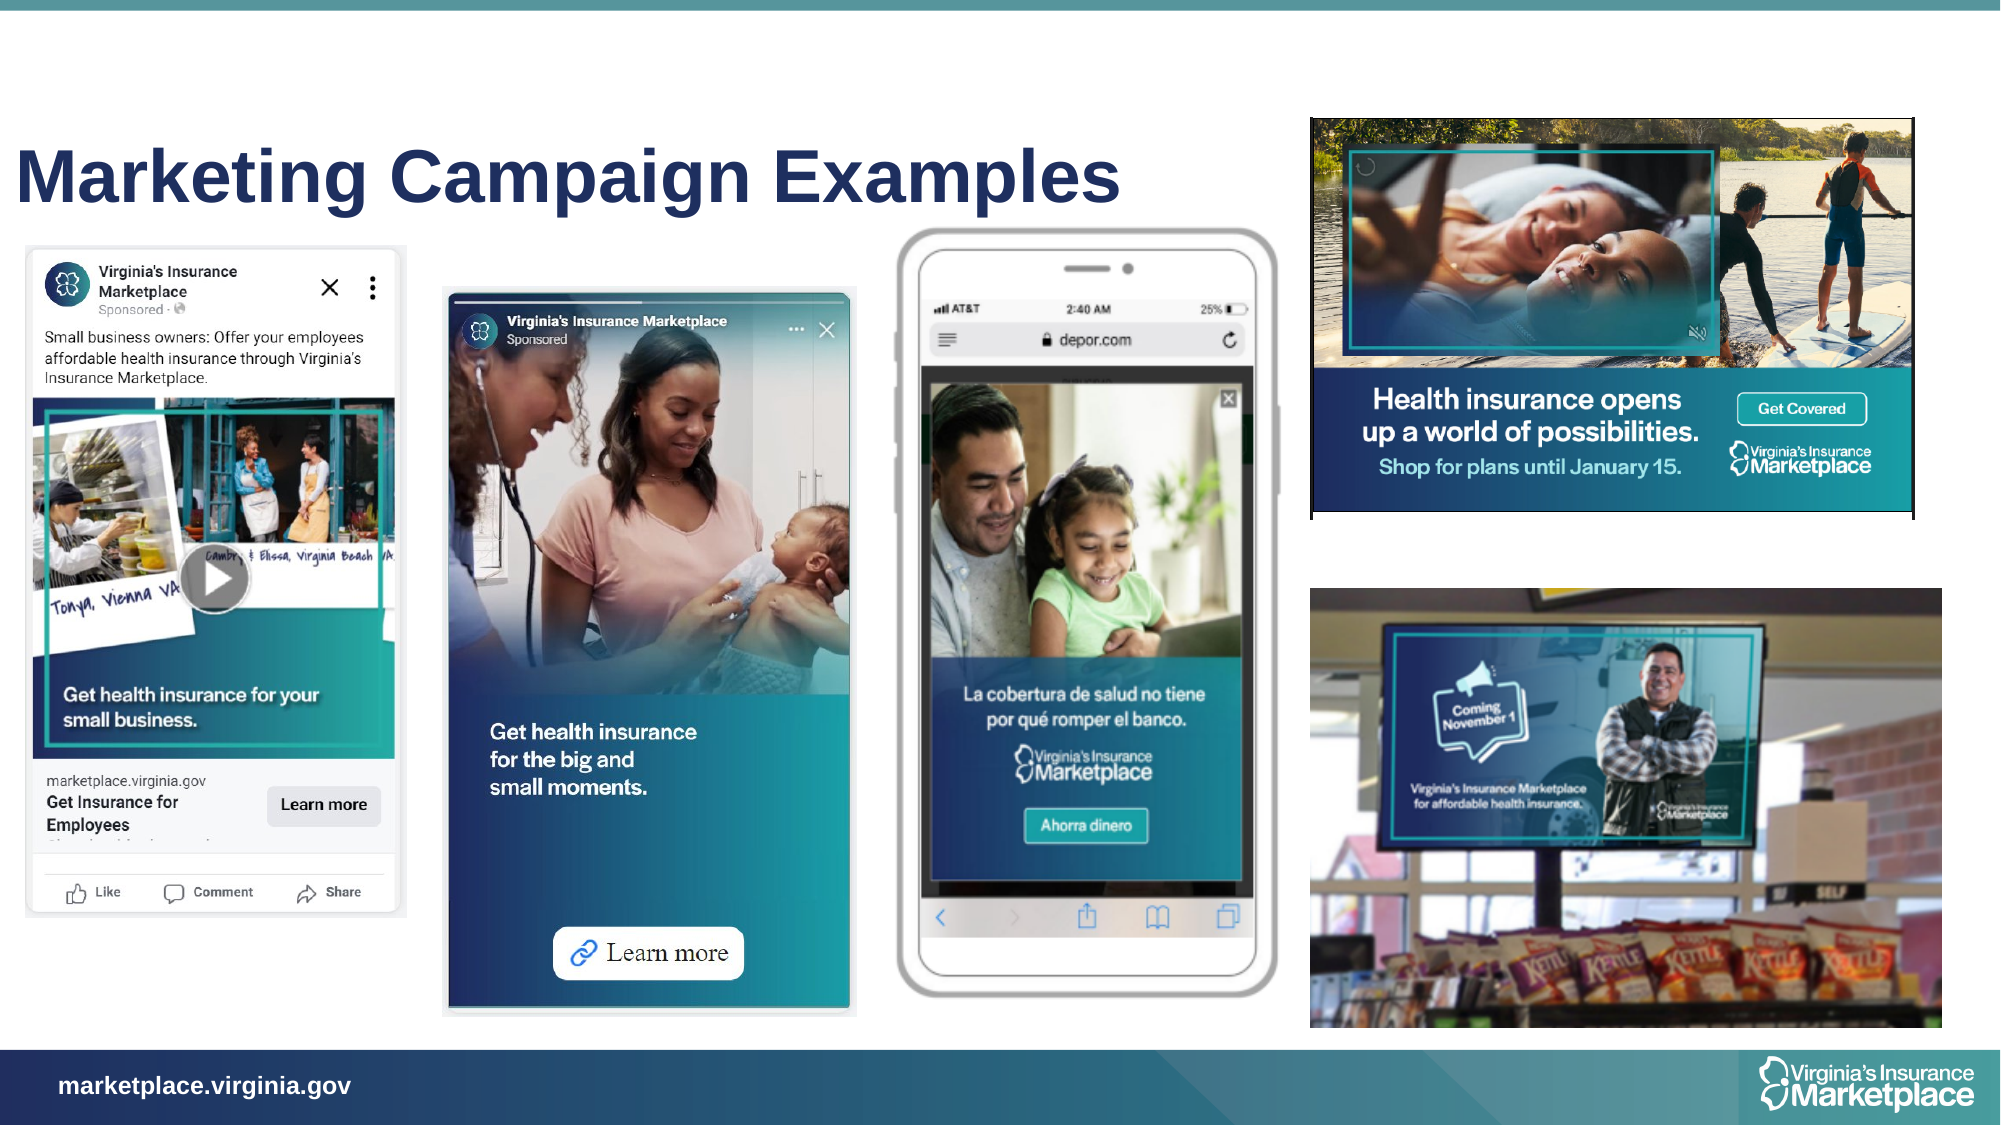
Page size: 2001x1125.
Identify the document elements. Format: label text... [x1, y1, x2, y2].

picture [0, 11, 2001, 1125]
title Marketing Campaign Examples [0, 109, 1864, 247]
